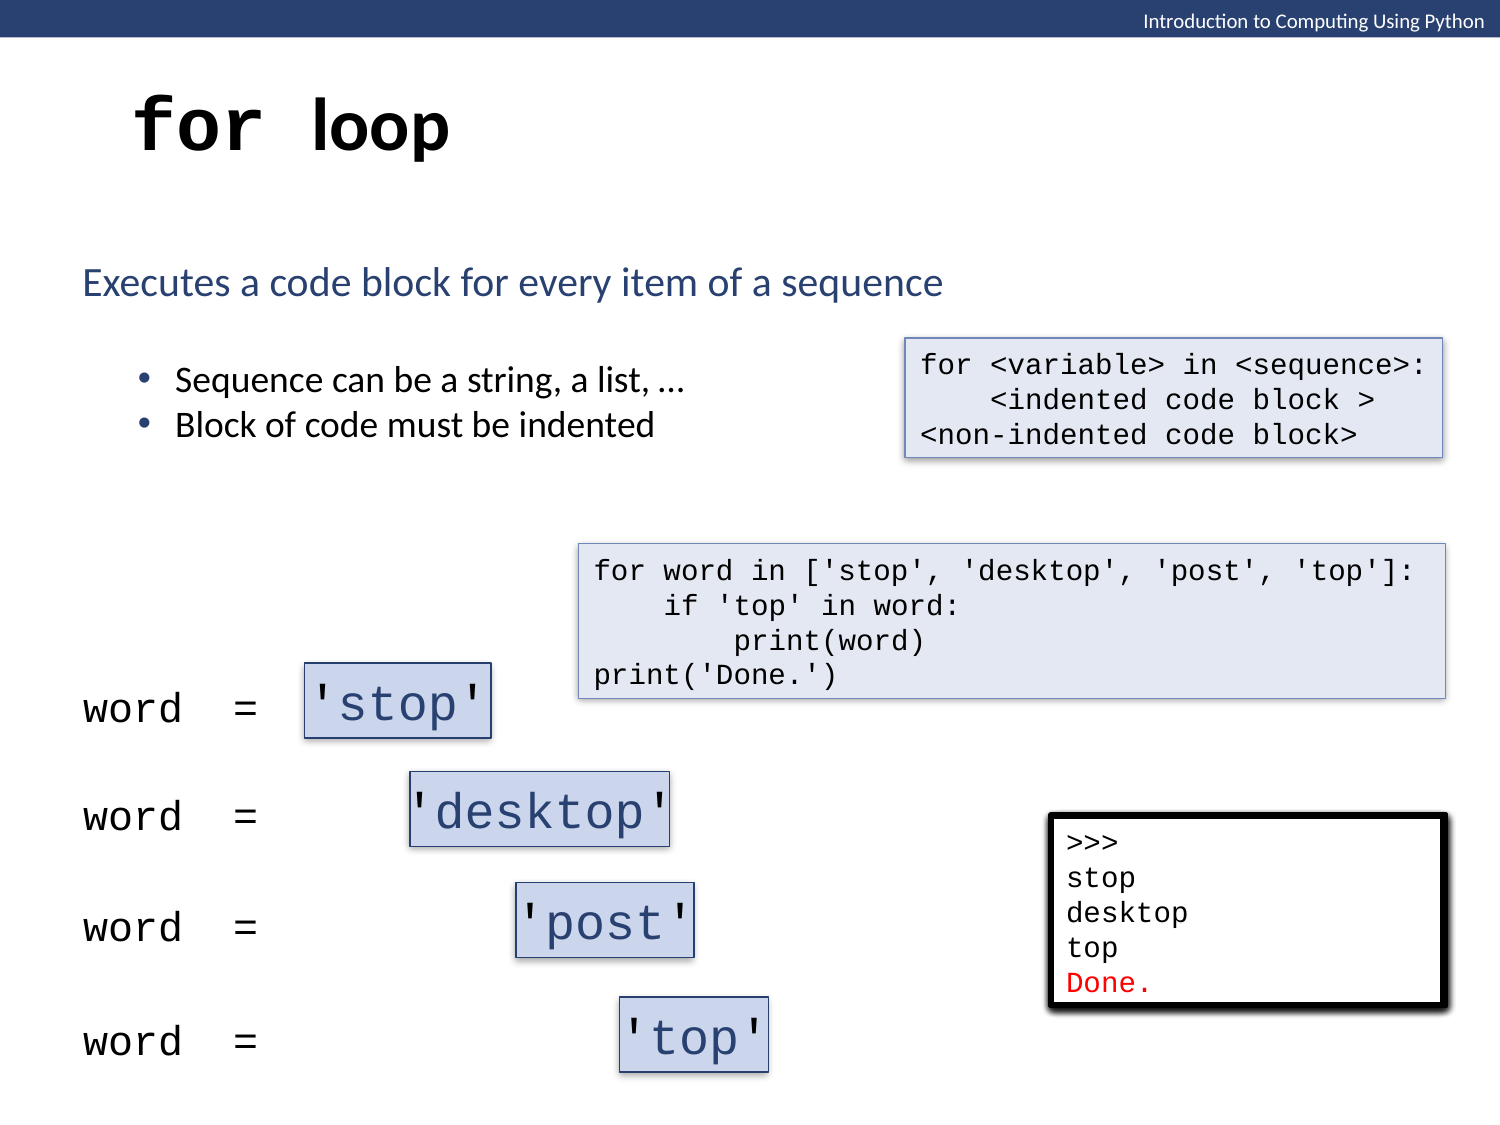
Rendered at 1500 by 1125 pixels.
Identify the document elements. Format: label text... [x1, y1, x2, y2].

text_box word = [68, 1006, 274, 1072]
text_box for word in ['stop', 'desktop', 'post', 'top']: if 'top' in word: print(word) print('Done.') [578, 543, 1446, 699]
text_box word = [68, 892, 274, 958]
text_box Introduction to Computing Using Python [1392, 0, 1500, 40]
text_box 'top' [619, 996, 769, 1073]
text_box 'stop' [304, 662, 492, 739]
text_box >>> stop desktop top Done. [1050, 815, 1444, 1006]
text_box Executes a code block for every item of a sequence Sequence can be a string, a list, … Block of code must be indented [67, 247, 963, 453]
text_box for loop [116, 0, 1392, 242]
text_box for <variable> in <sequence>: <indented code block > <non-indented code block> [904, 337, 1443, 458]
text_box [0, 0, 116, 38]
text_box word = [68, 672, 274, 738]
text_box 'desktop' [409, 771, 670, 847]
text_box word = [68, 781, 274, 846]
text_box 'post' [515, 882, 695, 958]
